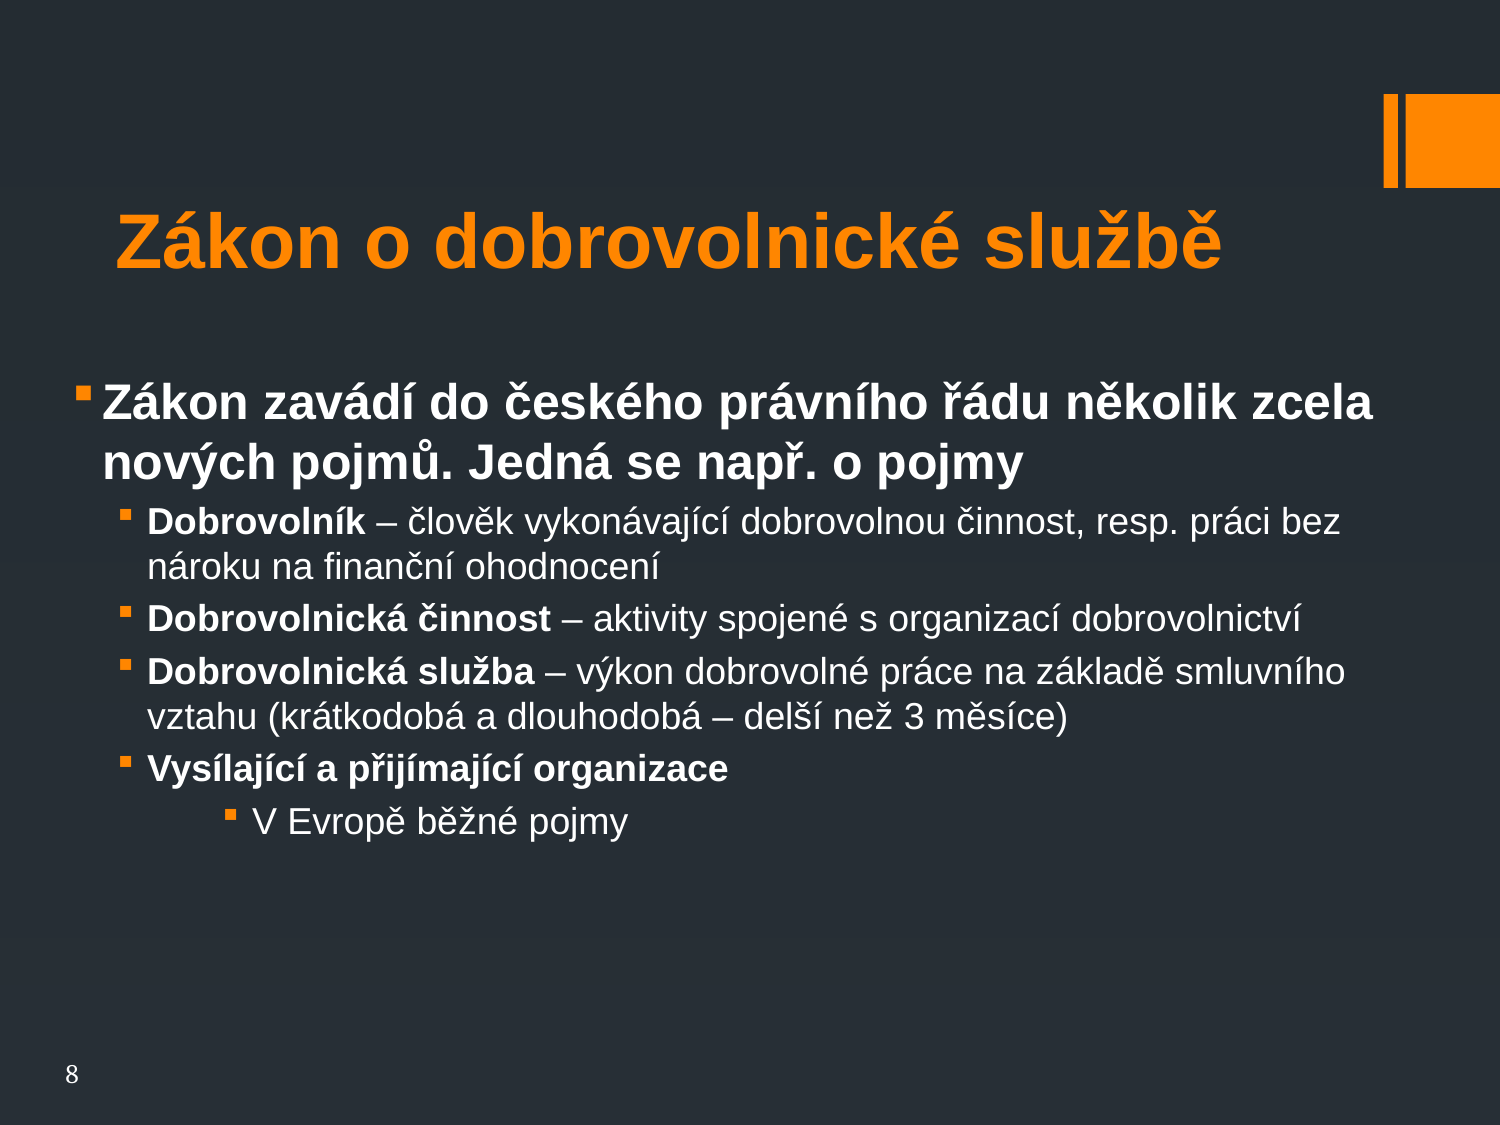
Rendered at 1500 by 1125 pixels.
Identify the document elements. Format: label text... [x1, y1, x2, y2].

slide_number 8 [50, 1051, 638, 1112]
title Zákon o dobrovolnické službě [100, 101, 1301, 292]
list Zákon zavádí do českého právního řádu několik zcela nových pojmů. Jedná se např. o pojmy Dobrovolník – člověk vykonávající dobrovolnou činnost, resp. práci bez nároku na finanční ohodnocení Dobrovolnická činnost – aktivity spojené s organizací dobrovolnictví Dobrovolnická služba – výkon dobrovolné práce na základě smluvního vztahu (krátkodobá a dlouhodobá – delší než 3 měsíce) Vysílající a přijímající organizace V Evropě běžné pojmy [49, 361, 1445, 1001]
